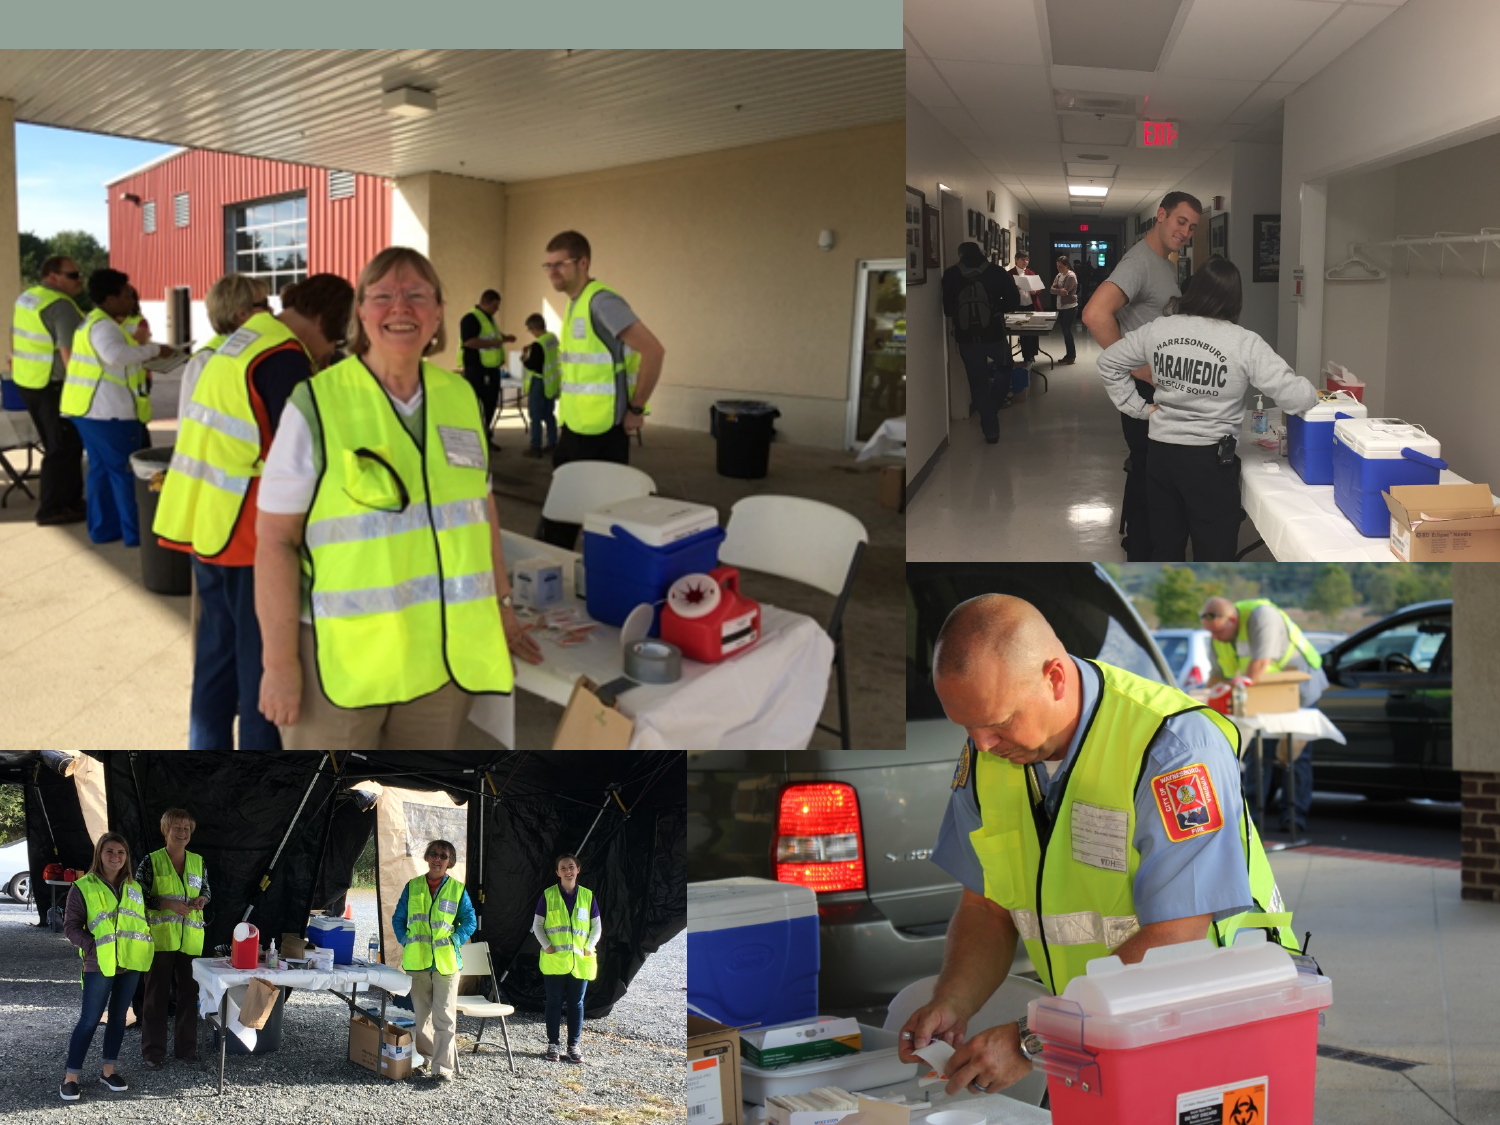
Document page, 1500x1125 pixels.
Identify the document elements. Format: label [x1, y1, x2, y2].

picture [0, 0, 1500, 1125]
list [0, 49, 906, 751]
